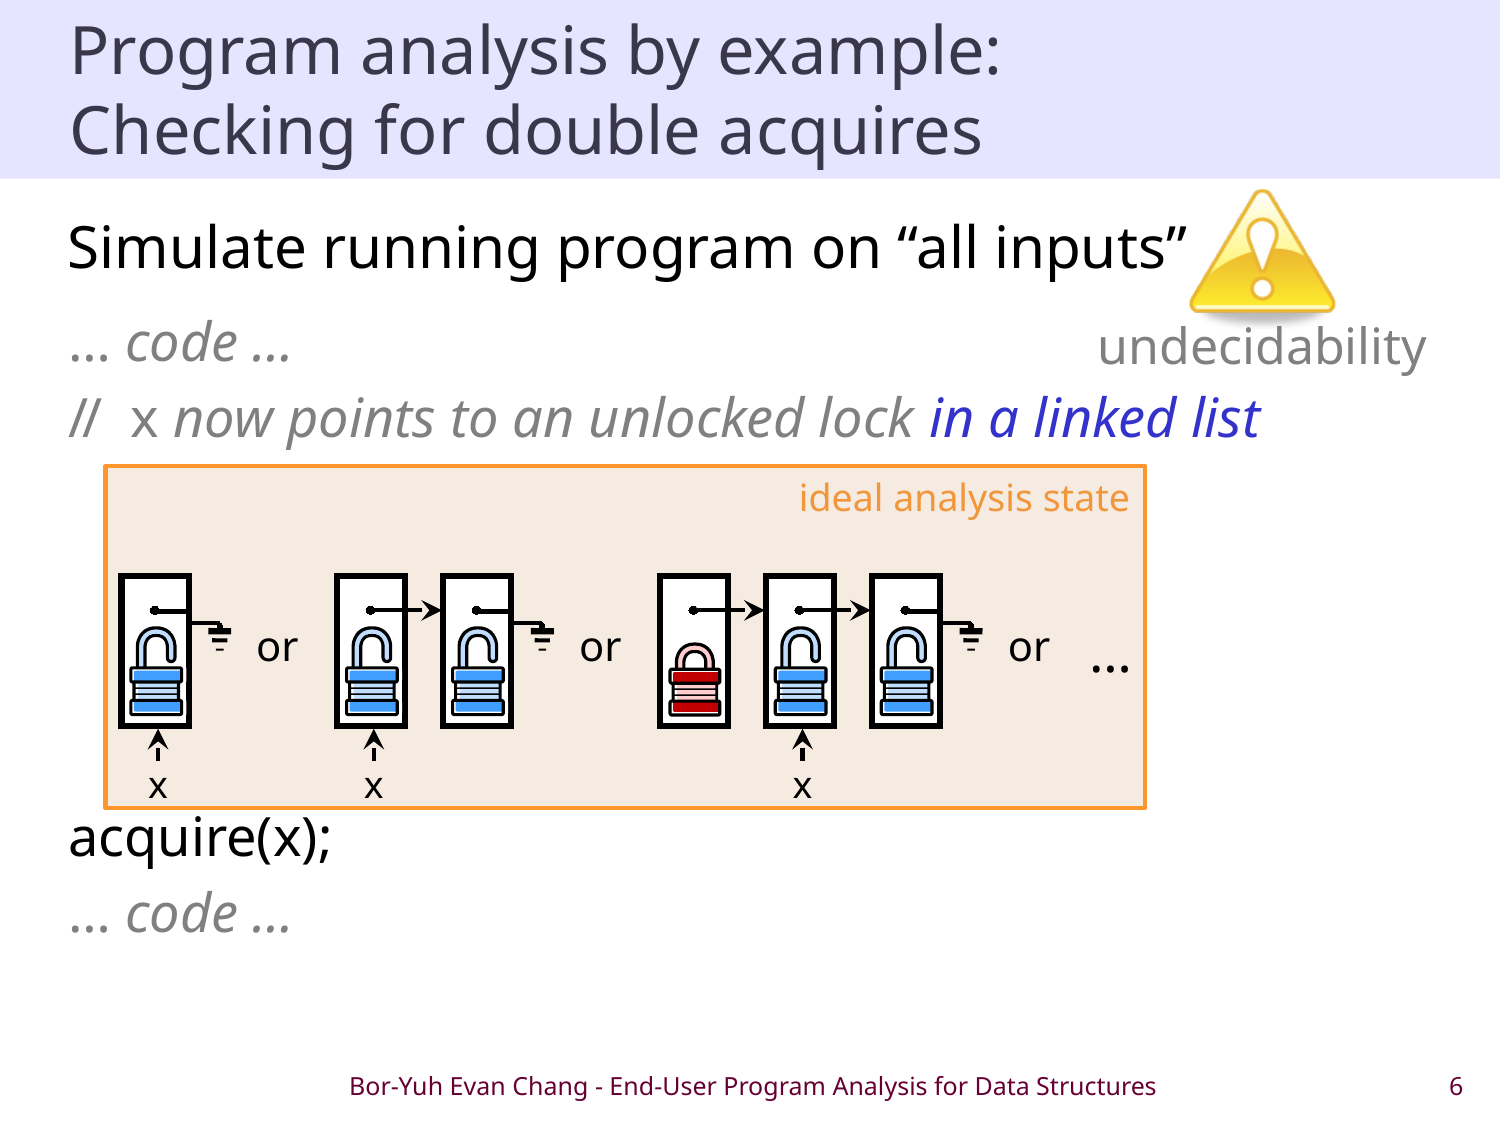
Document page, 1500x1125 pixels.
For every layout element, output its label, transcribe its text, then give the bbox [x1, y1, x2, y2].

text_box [1086, 172, 1439, 383]
title Program analysis by example: Checking for double acquires [54, 12, 1443, 163]
text_box ideal analysis state [103, 464, 1147, 810]
text_box or [241, 612, 314, 678]
text_box … code … // x now points to an unlocked lock in a linked list acquire(x); … code … [53, 299, 1447, 1000]
text_box or [564, 612, 637, 678]
text_box Simulate running program on “all inputs” [53, 202, 1080, 288]
text_box … [1074, 610, 1148, 691]
text_box or [993, 612, 1066, 678]
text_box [324, 576, 554, 815]
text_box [119, 576, 232, 727]
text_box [108, 622, 218, 815]
footer Bor-Yuh Evan Chang - End-User Program Analysis for Data Structures [165, 1049, 1343, 1125]
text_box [646, 576, 983, 815]
